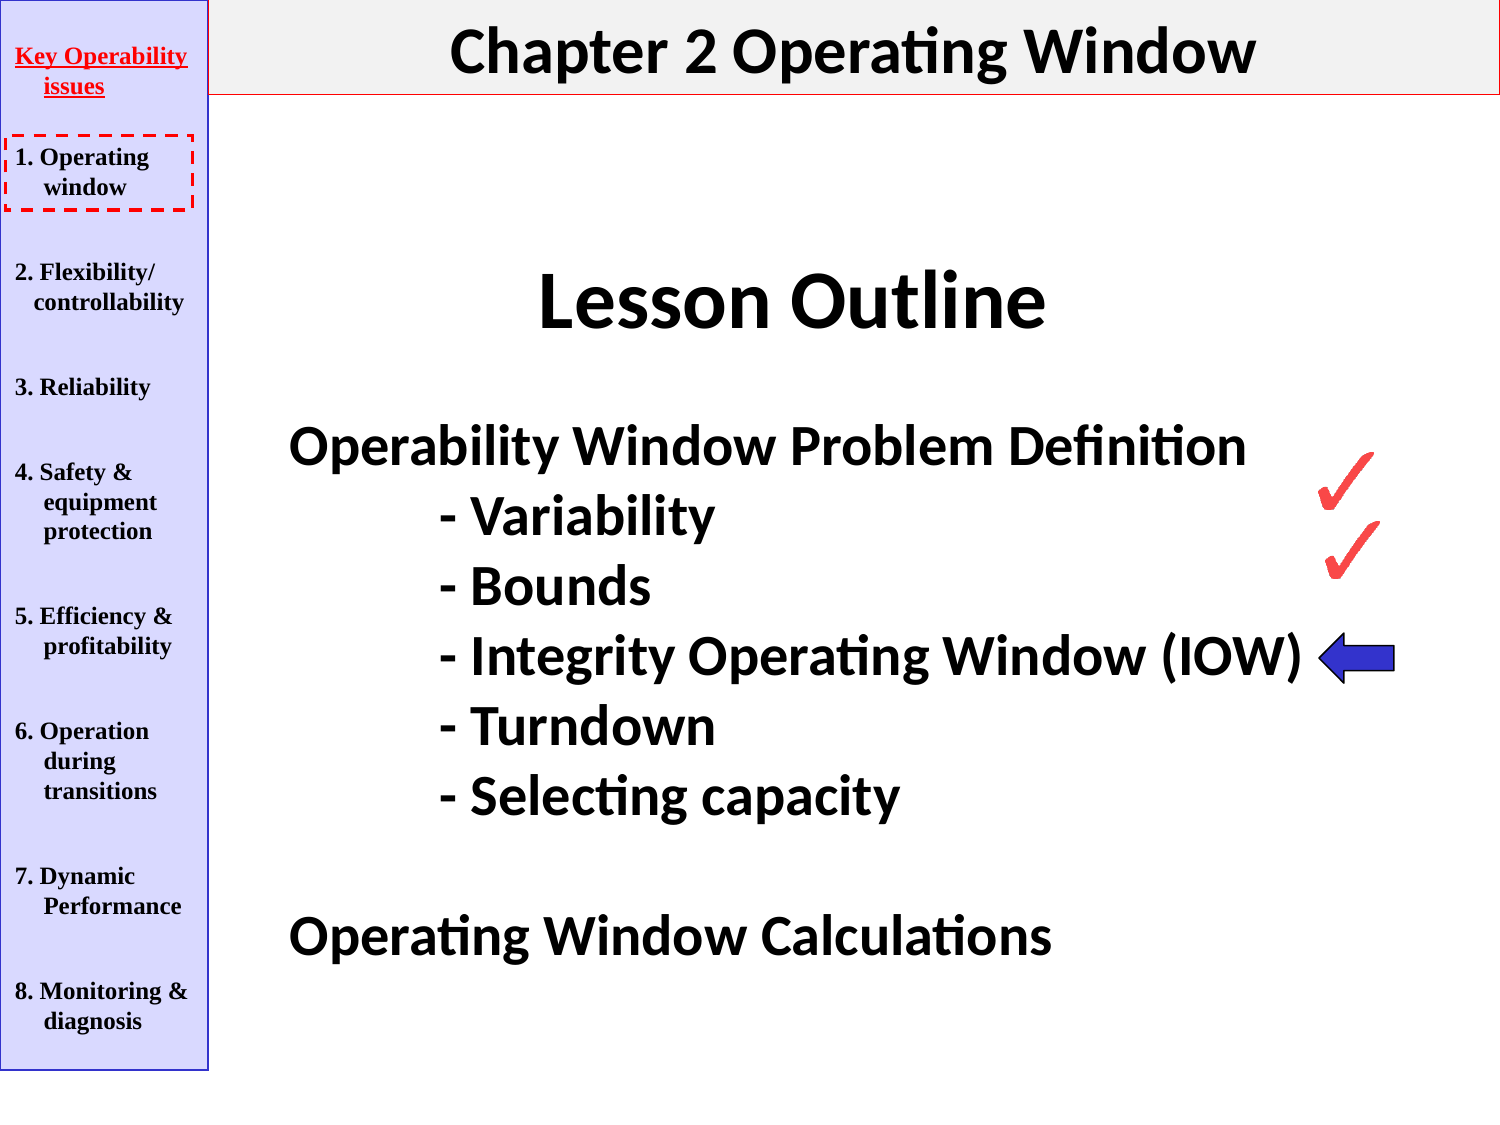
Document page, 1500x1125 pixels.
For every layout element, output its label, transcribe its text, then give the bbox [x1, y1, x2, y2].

text_box Chapter 2 Operating Window [208, 0, 1500, 95]
picture [1318, 452, 1374, 510]
text_box [5, 135, 193, 211]
text_box [1318, 633, 1394, 684]
text_box Operability Window Problem Definition - Variability - Bounds - Integrity Operating Window (IOW) - Turndown - Selecting capacity Operating Window Calculations [275, 399, 1425, 975]
text_box Key Operability issues 1. Operating window 2. Flexibility/ controllability 3. Reliability 4. Safety & equipment protection 5. Efficiency & profitability 6. Operation during transitions 7. Dynamic Performance 8. Monitoring & diagnosis [0, 0, 208, 1070]
text_box Lesson Outline [362, 237, 1225, 353]
picture [1324, 520, 1380, 579]
